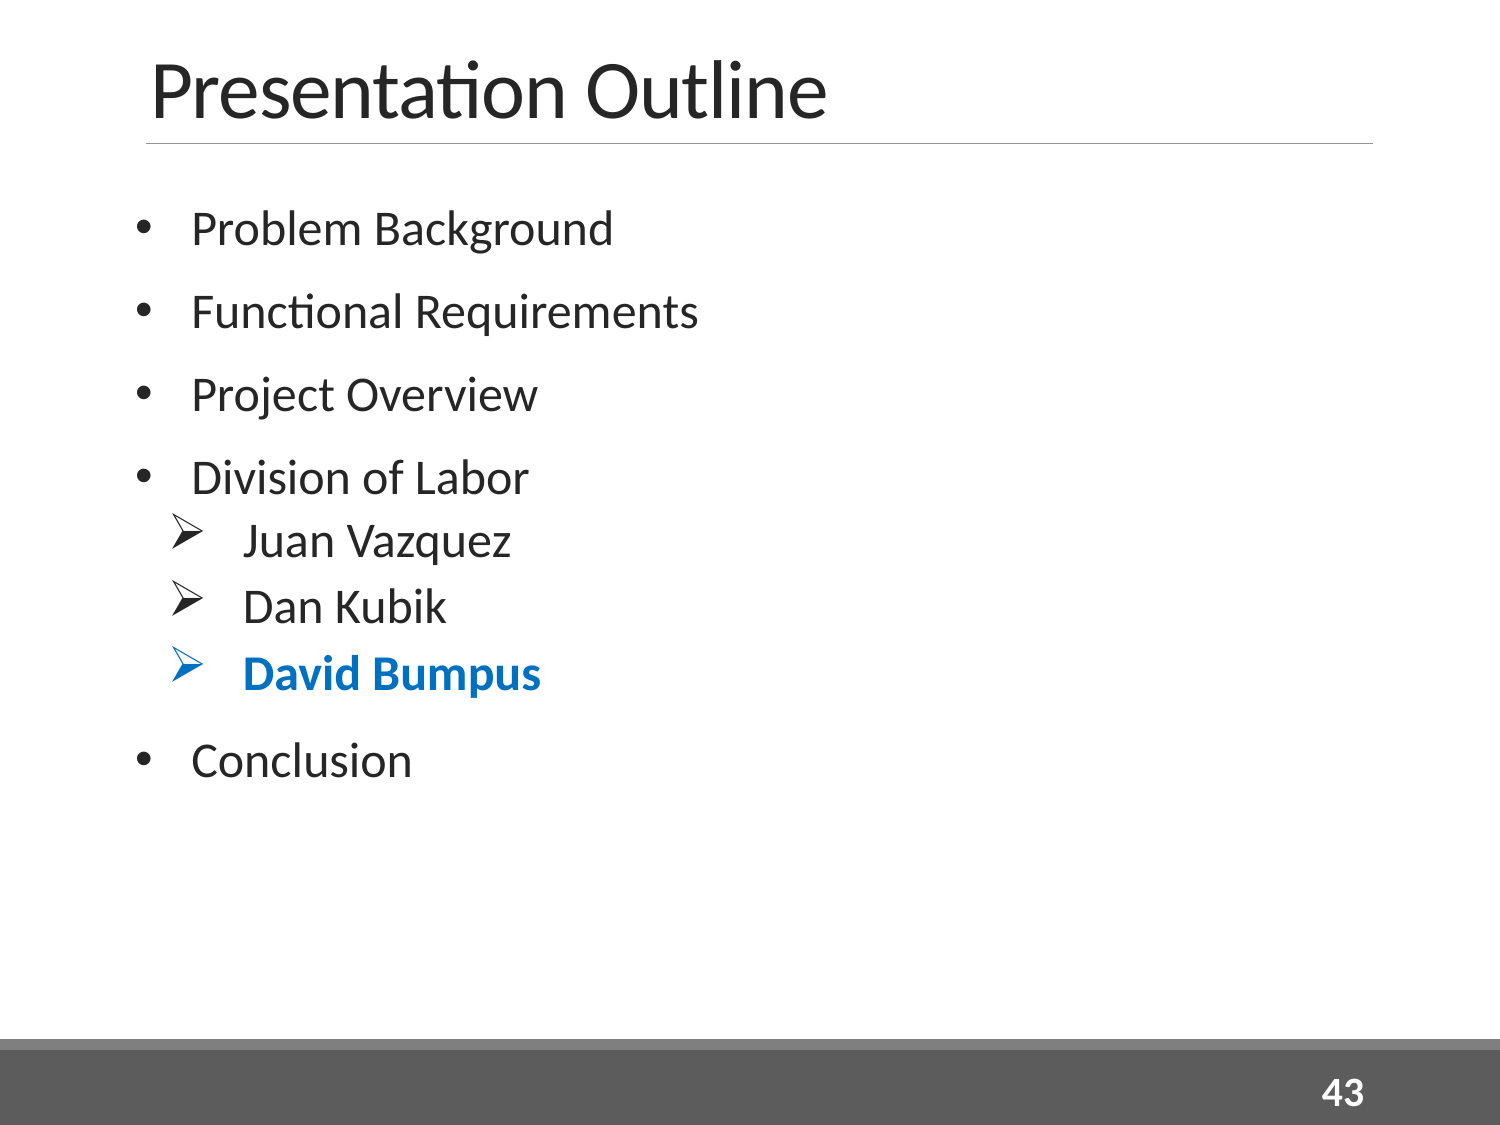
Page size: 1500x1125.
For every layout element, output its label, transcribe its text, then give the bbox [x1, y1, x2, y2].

list Problem Background Functional Requirements Project Overview Division of Labor Juan Vazquez Dan Kubik David Bumpus Conclusion [135, 194, 1373, 855]
title Presentation Outline [135, 34, 1373, 144]
slide_number 43 [1218, 1059, 1380, 1120]
